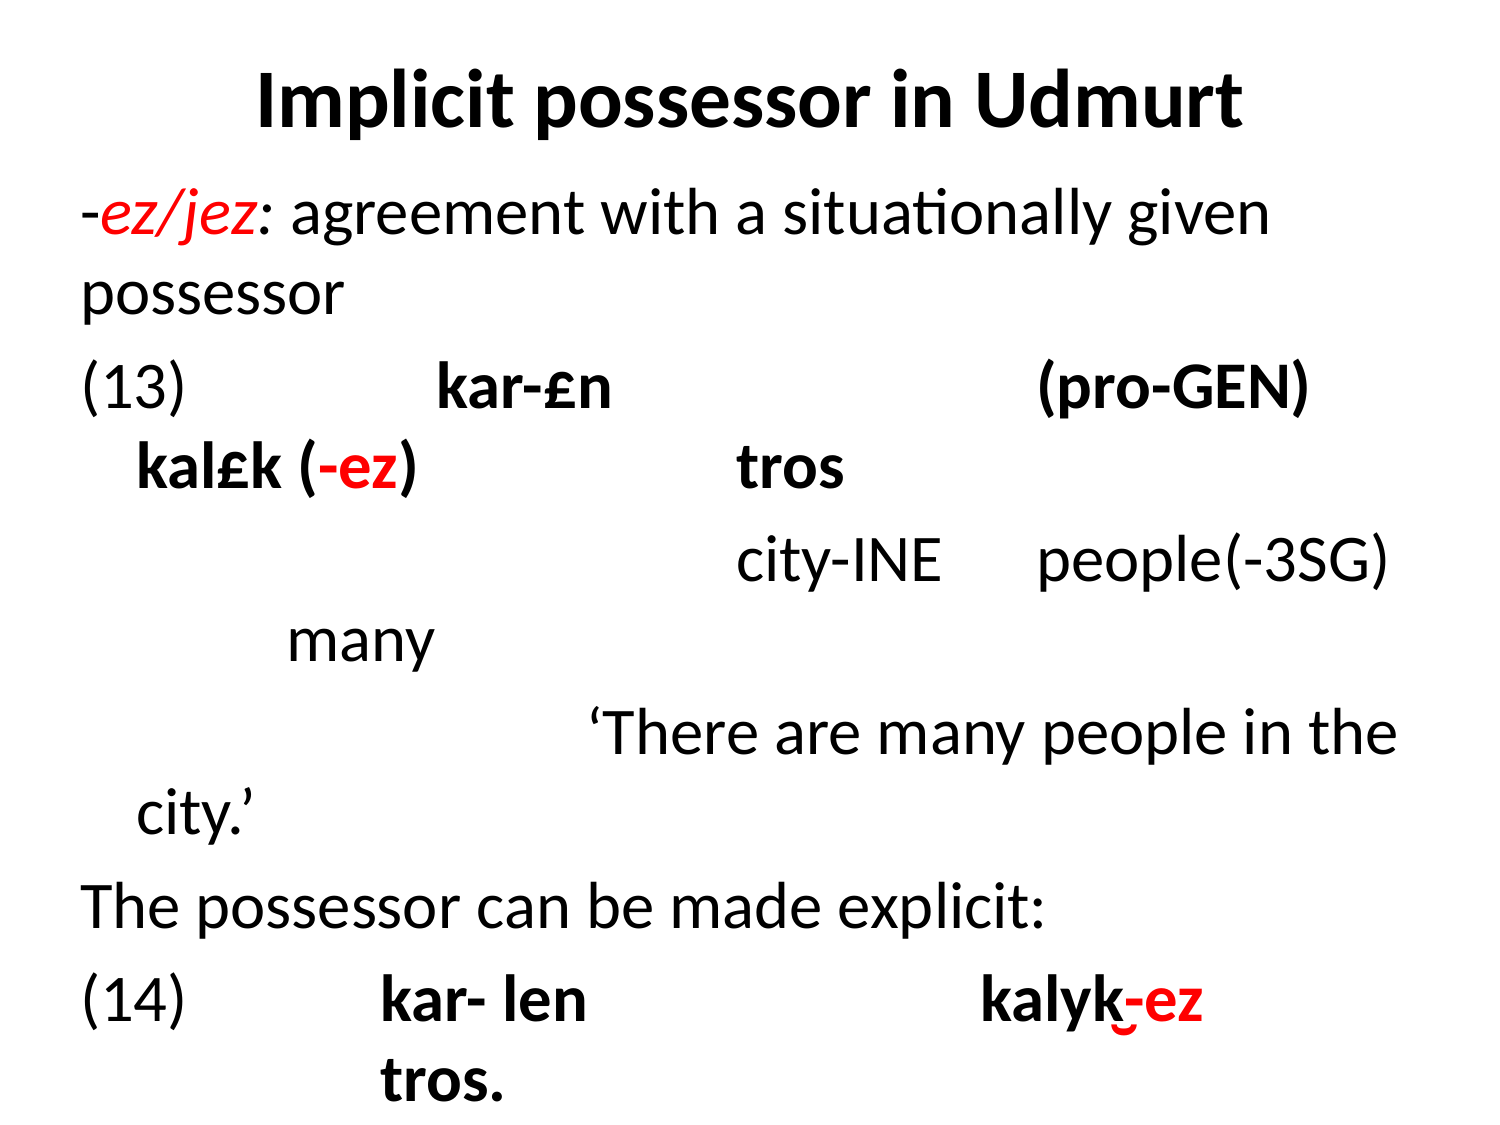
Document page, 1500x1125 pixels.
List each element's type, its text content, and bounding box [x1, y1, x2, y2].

title Implicit possessor in Udmurt [0, 0, 1500, 189]
list -ez/jez: agreement with a situationally given possessor (13) kar-£n (pro-GEN) kal£k (-ez) tros city-INE people(-3SG) many ‘There are many people in the city.’ The possessor can be made explicit: (14) kar- len kalyk̮-ez tros. city- GEN people-3SG many ‘The city has many people.’ [64, 189, 1415, 1012]
